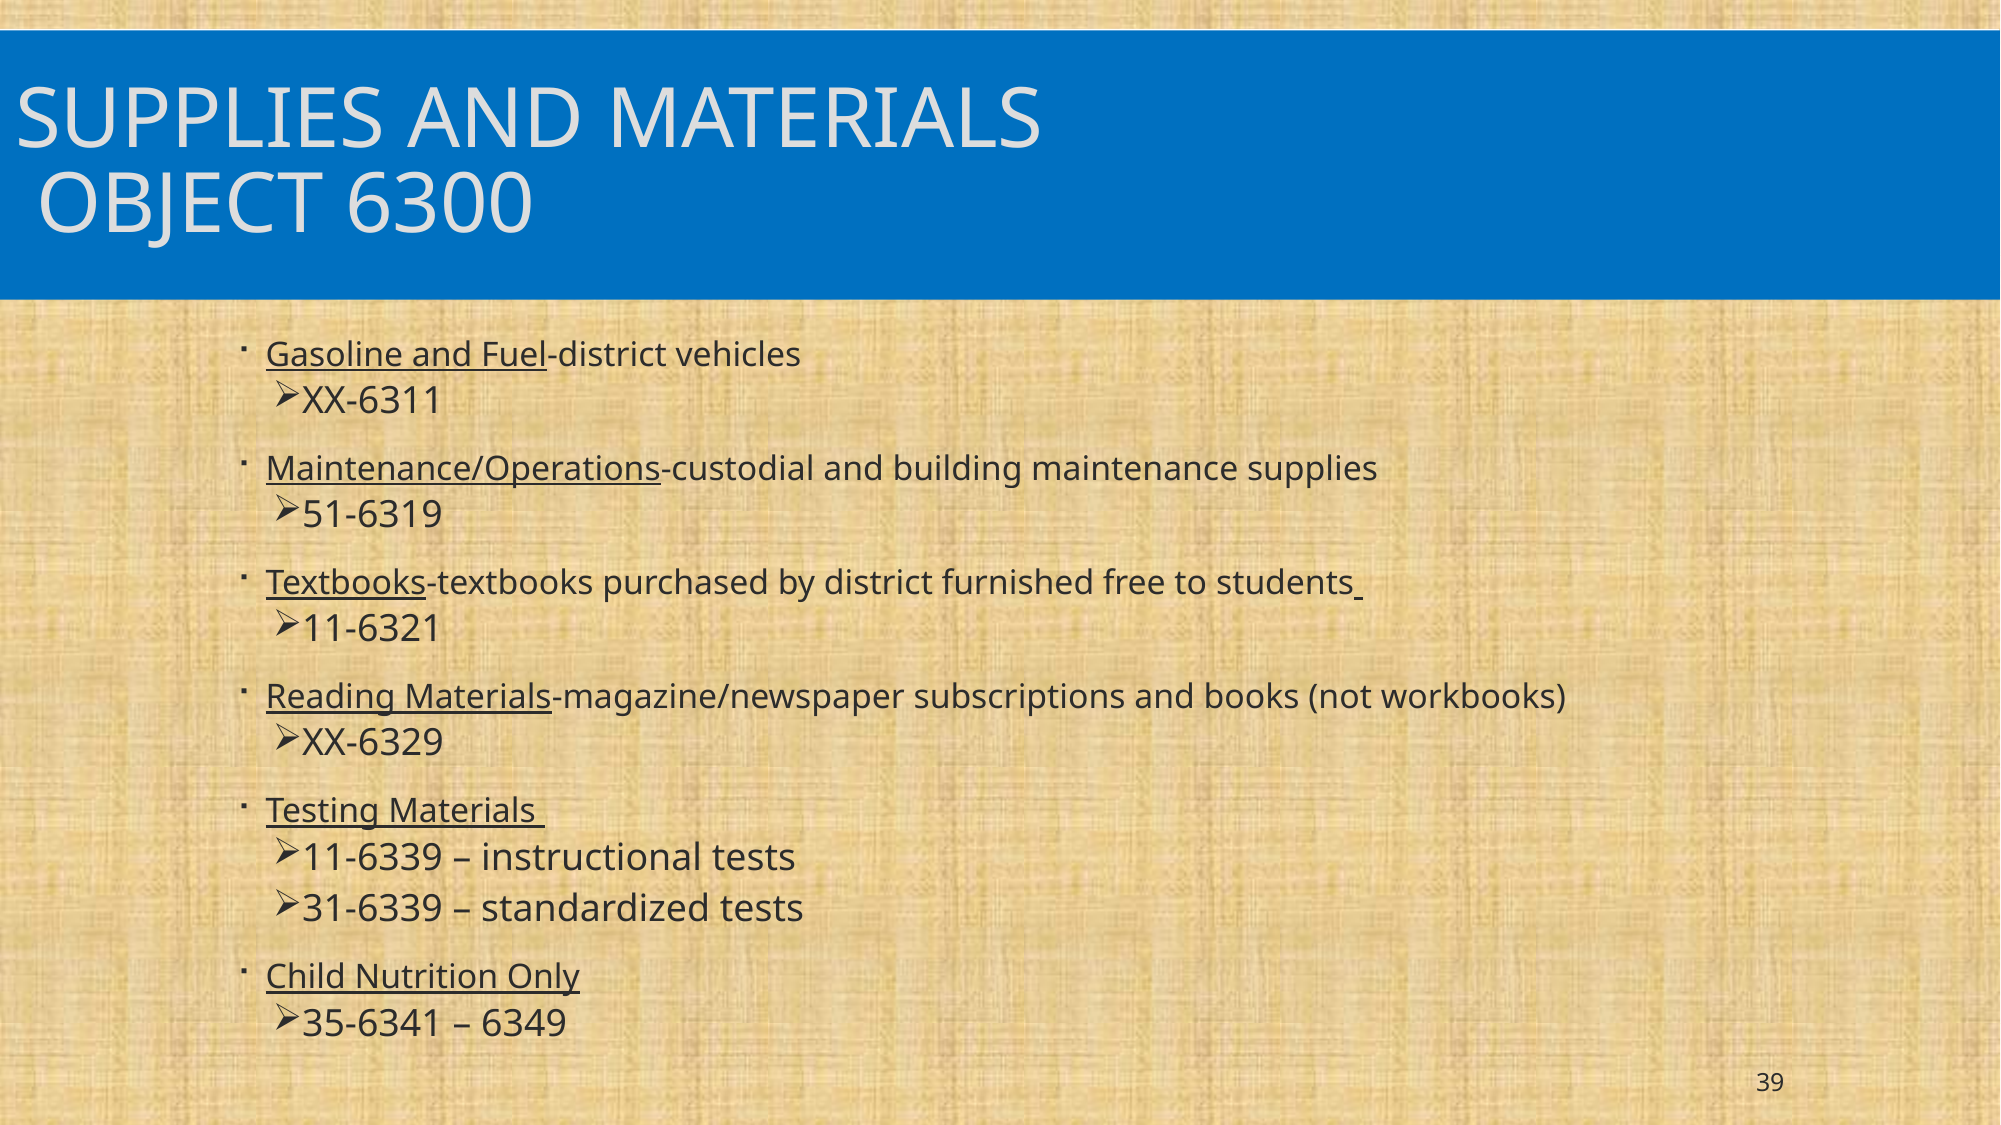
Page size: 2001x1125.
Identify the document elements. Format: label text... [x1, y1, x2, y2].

list Gasoline and Fuel-district vehicles XX-6311 Maintenance/Operations-custodial and building maintenance supplies 51-6319 Textbooks-textbooks purchased by district furnished free to students 11-6321 Reading Materials-magazine/newspaper subscriptions and books (not workbooks) XX-6329 Testing Materials 11-6339 – instructional tests 31-6339 – standardized tests Child Nutrition Only 35-6341 – 6349 [221, 329, 1647, 1054]
title Supplies and Materials Object 6300 [0, 30, 2000, 300]
picture [0, 0, 2001, 1125]
slide_number 39 [1748, 1053, 1904, 1114]
